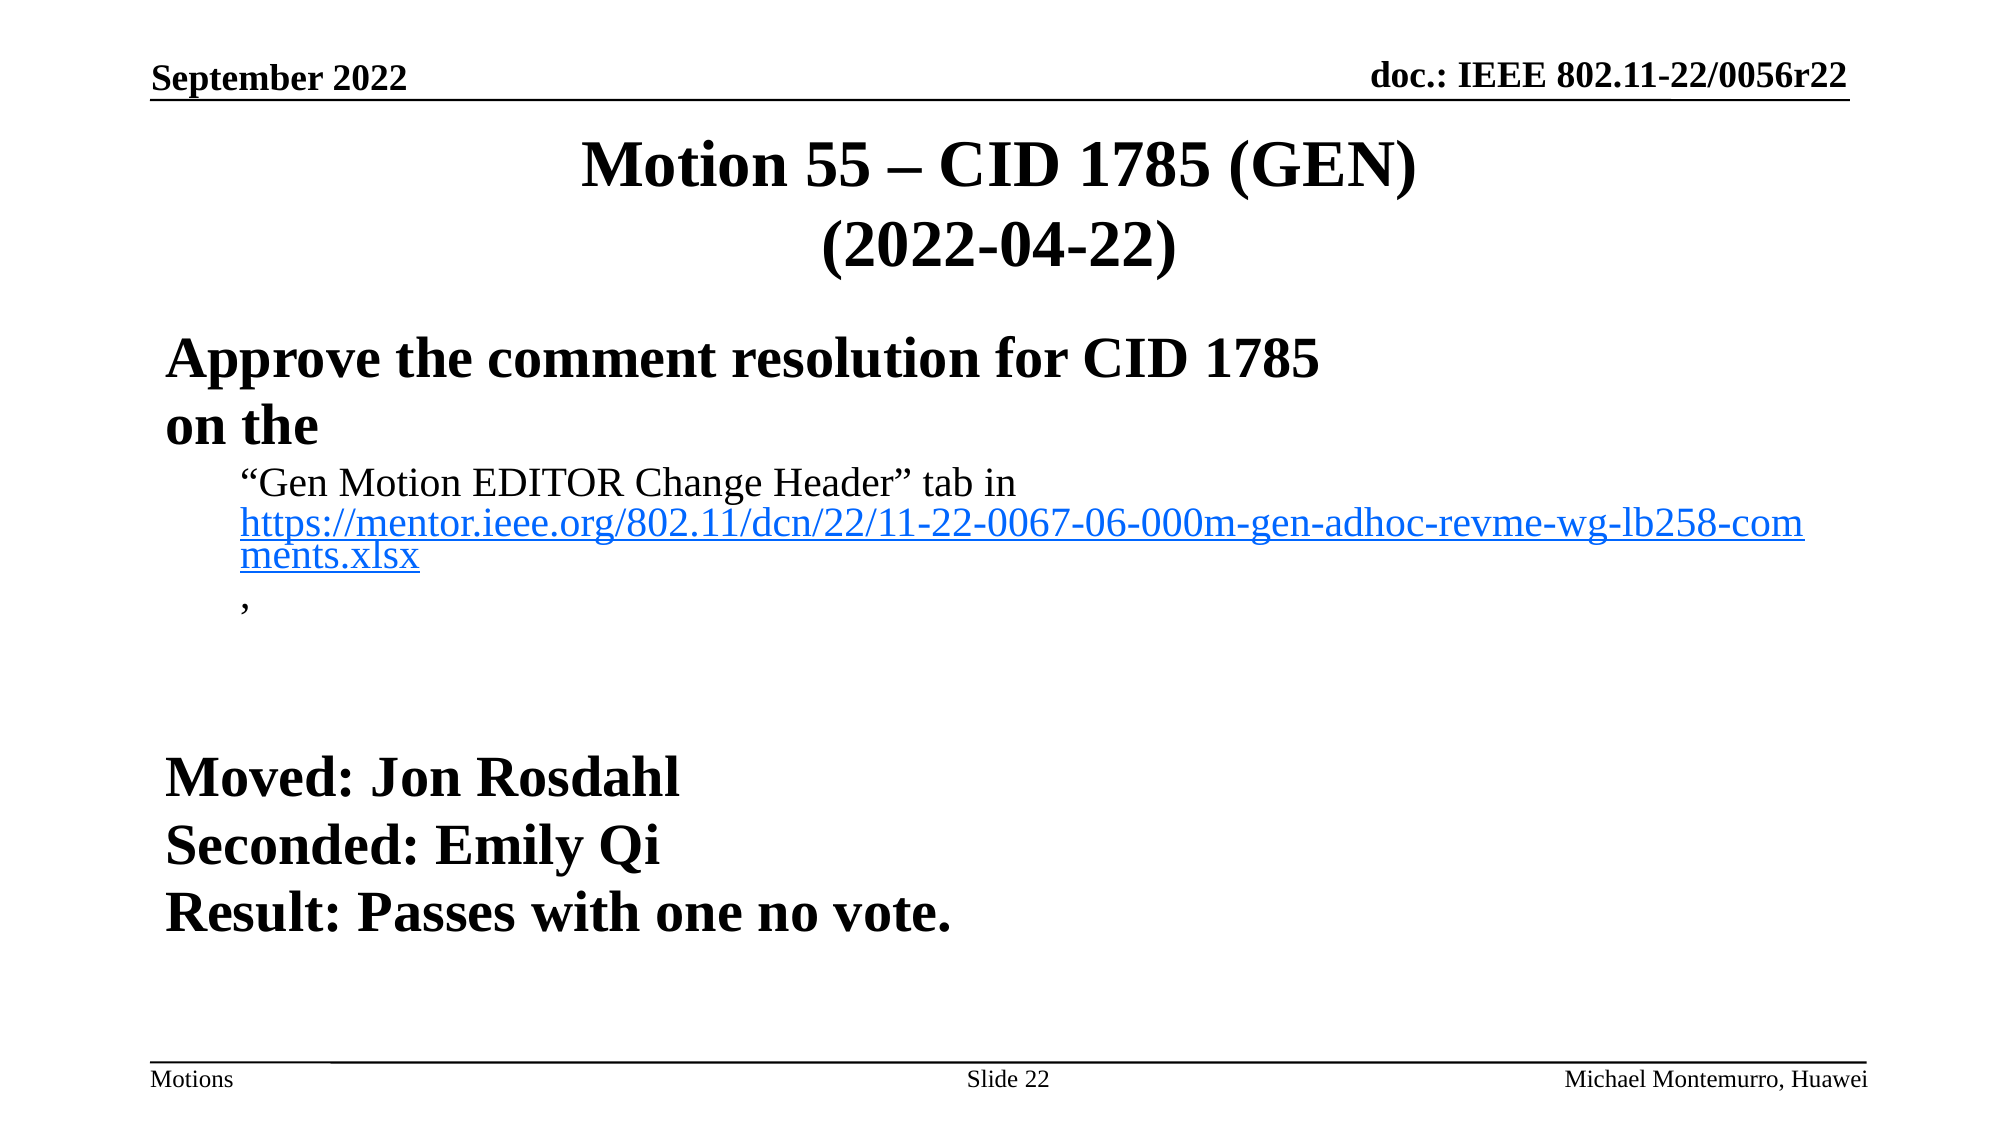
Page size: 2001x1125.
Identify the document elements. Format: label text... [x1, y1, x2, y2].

title Motion 55 – CID 1785 (GEN) (2022-04-22) [150, 112, 1850, 288]
slide_number Slide 22 [964, 1061, 1053, 1125]
list Approve the comment resolution for CID 1785 on the “Gen Motion EDITOR Change Header” tab in https://mentor.ieee.org/802.11/dcn/22/11-22-0067-06-000m-gen-adhoc-revme-wg-lb258-comments.xlsx, Moved: Jon Rosdahl Seconded: Emily Qi Result: Passes with one no vote. [150, 324, 1850, 1000]
footer Michael Montemurro, Huawei [1266, 1061, 1869, 1093]
